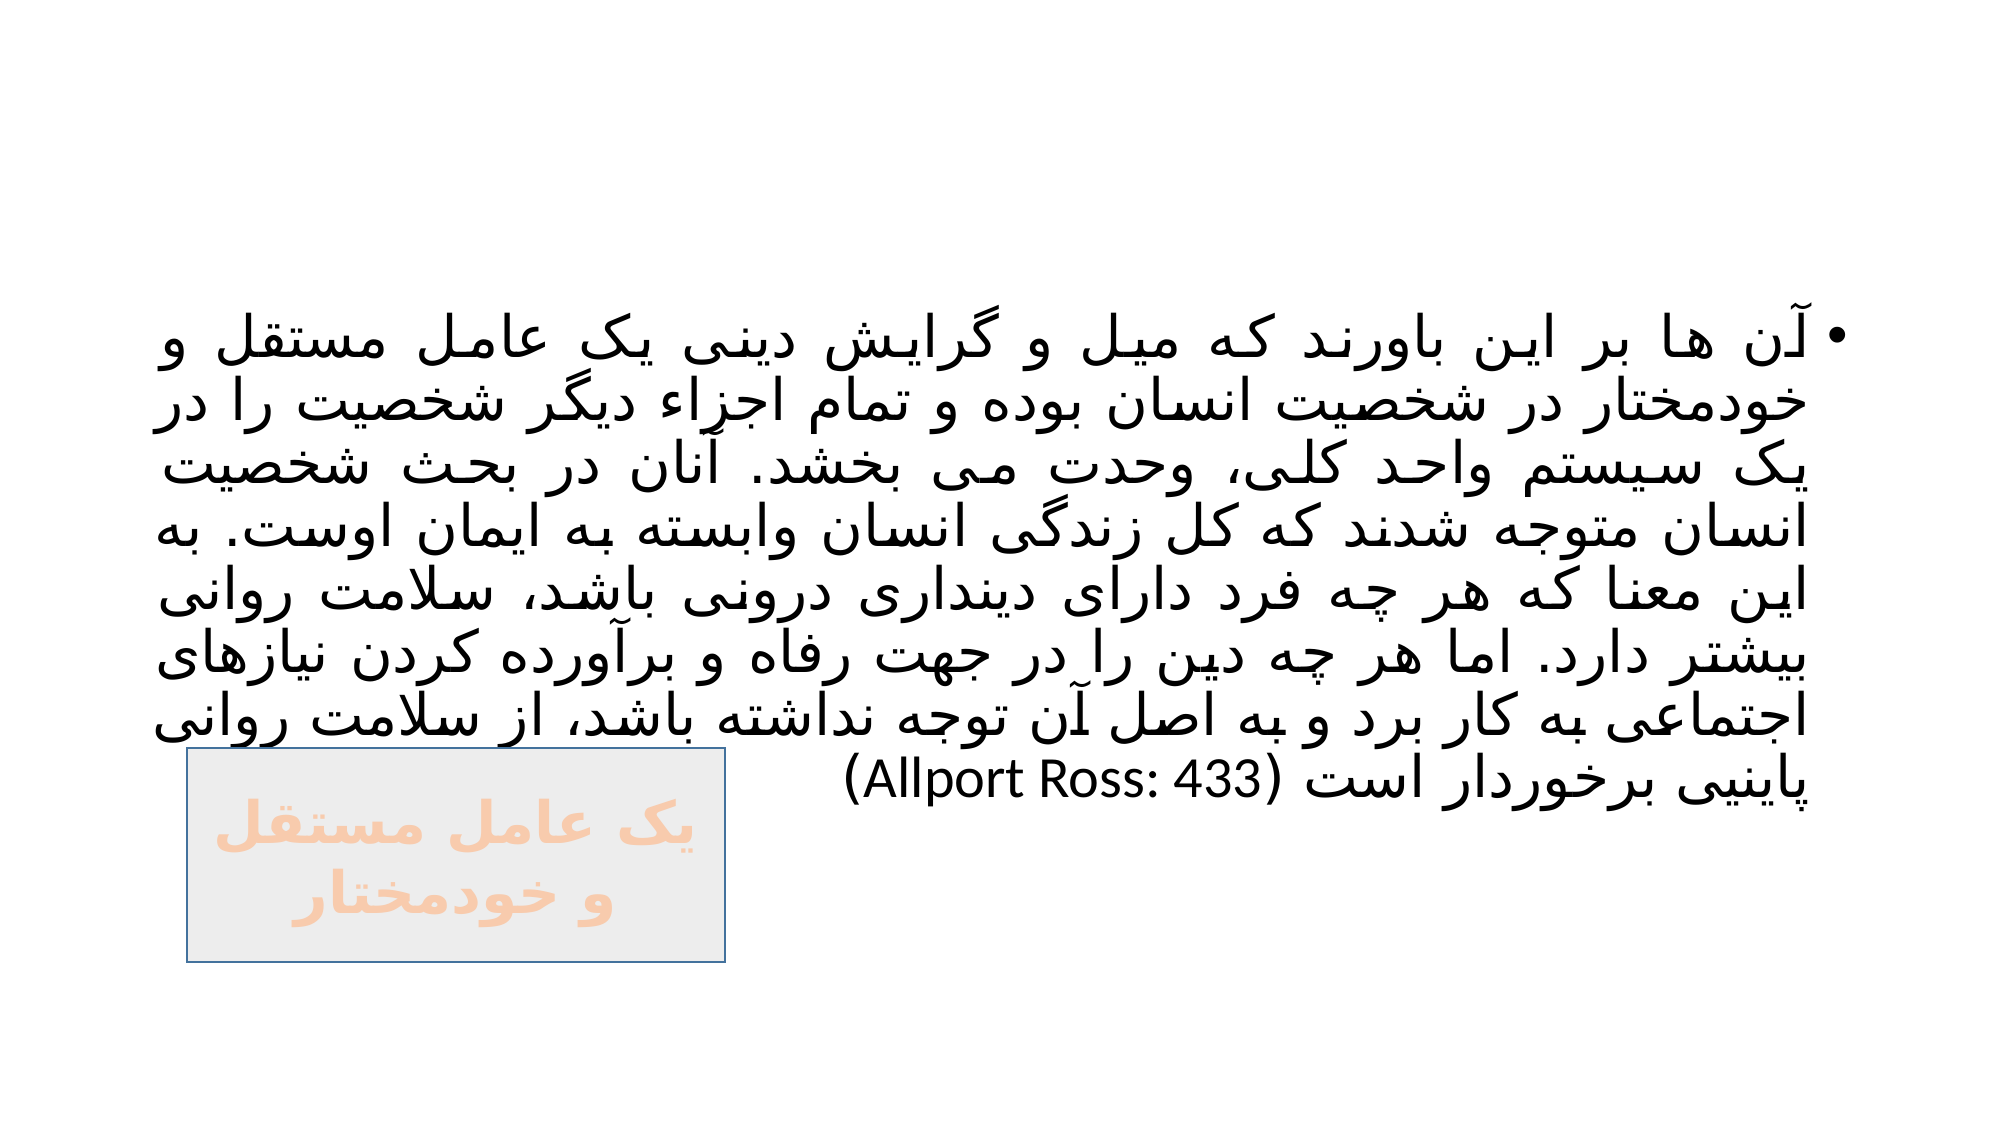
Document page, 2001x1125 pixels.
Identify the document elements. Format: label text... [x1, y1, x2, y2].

list آن ها بر این باورند که میل و گرایش دینی یک عامل مستقل و خودمختار در شخصیت انسان بوده و تمام اجزاء دیگر شخصیت را در یک سیستم واحد کلی، وحدت می بخشد. آنان در بحث شخصیت انسان متوجه شدند که کل زندگی انسان وابسته به ایمان اوست. به این معنا که هر چه فرد دارای دینداری درونی باشد، سلامت روانی بیشتر دارد. اما هر چه دین را در جهت رفاه و برآورده کردن نیازهای اجتماعی به کار برد و به اصل آن توجه نداشته باشد، از سلامت روانی پاینیی برخوردار است (Allport Ross: 433) [137, 299, 1863, 1014]
text_box یک عامل مستقل و خودمختار [186, 747, 726, 963]
